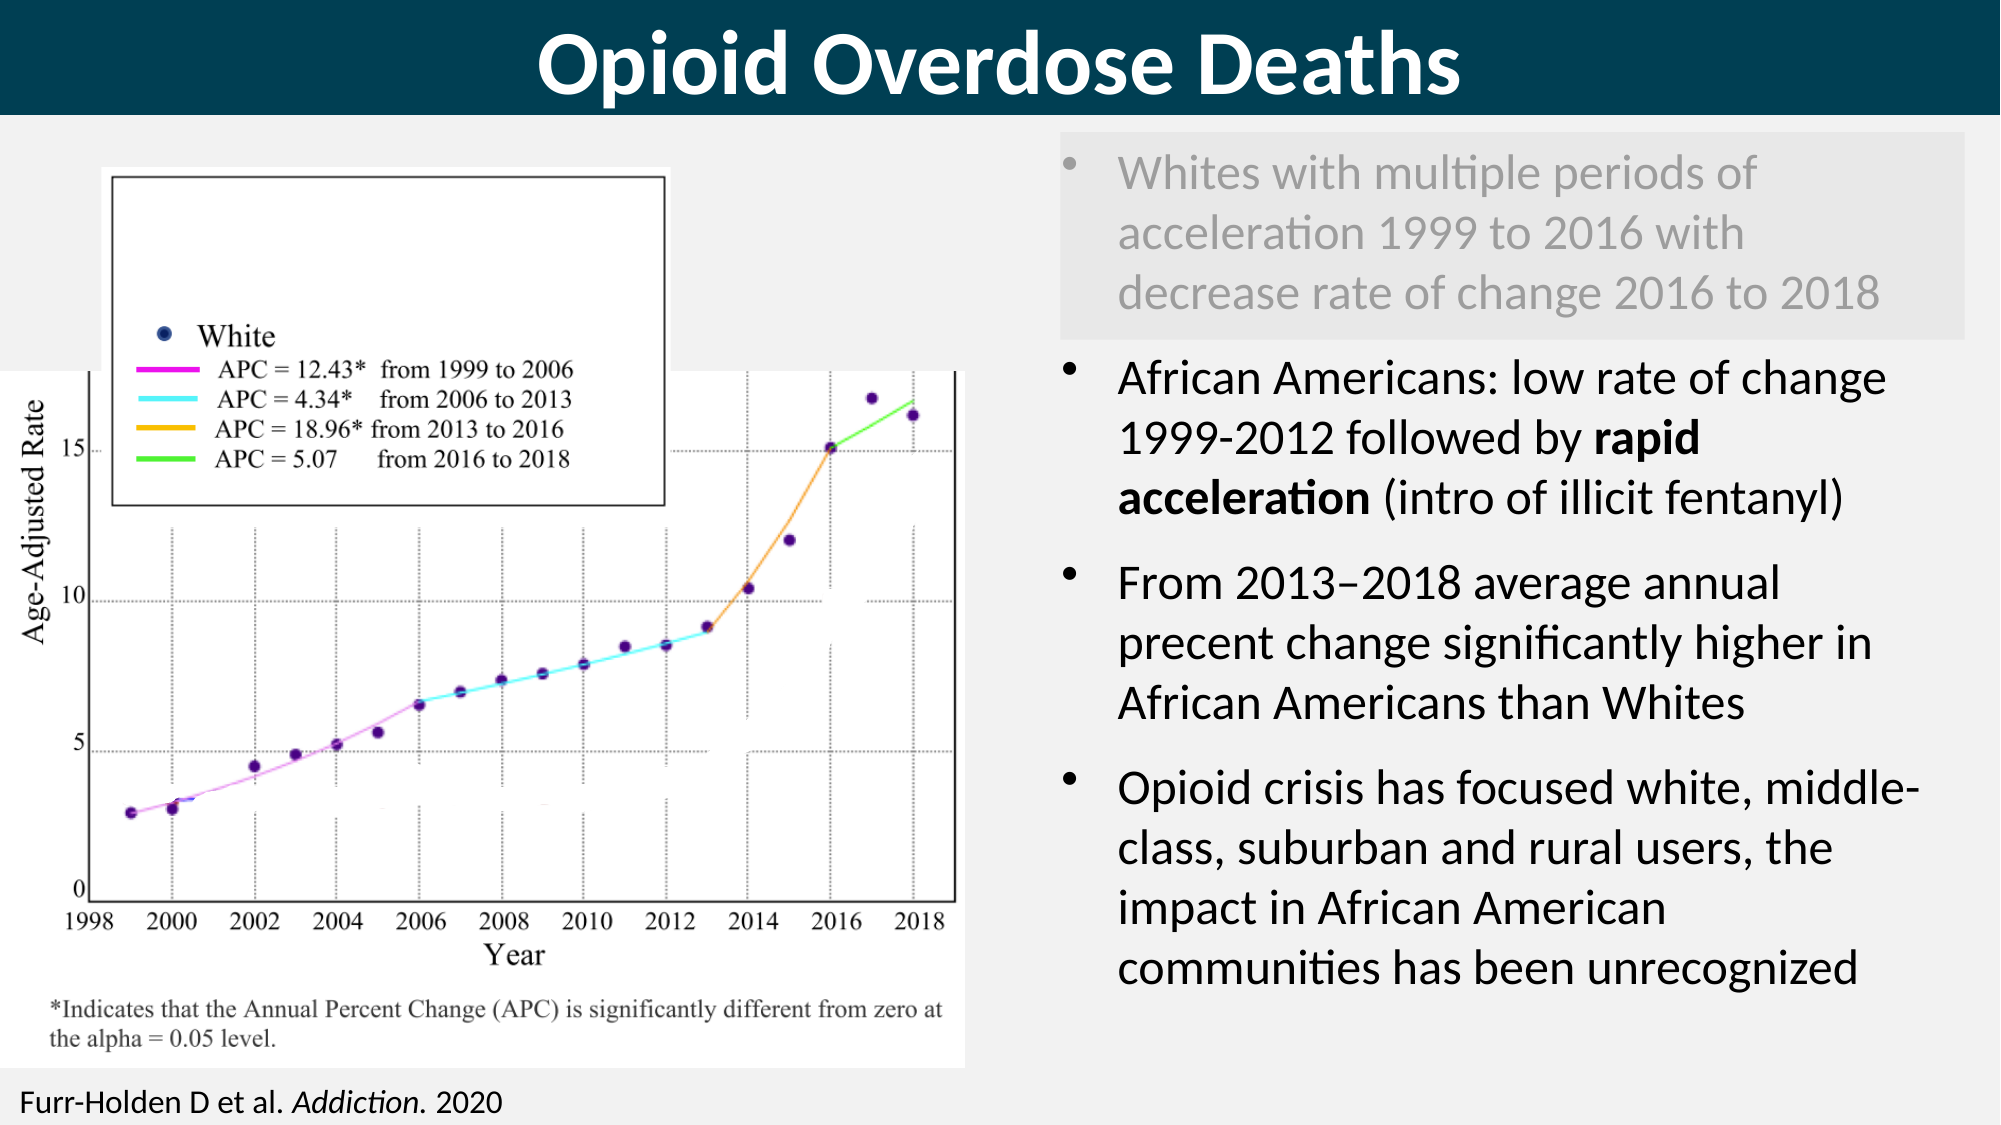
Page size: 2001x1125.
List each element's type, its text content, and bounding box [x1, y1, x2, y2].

text_box Furr-Holden D et al. Addiction. 2020 [4, 1077, 518, 1125]
text_box [1060, 132, 1965, 340]
title Opioid Overdose Deaths [0, 0, 2000, 115]
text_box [0, 166, 966, 1068]
list Whites with multiple periods of acceleration 1999 to 2016 with decrease rate of change 2016 to 2018 African Americans: low rate of change 1999-2012 followed by rapid acceleration (intro of illicit fentanyl) From 2013–2018 average annual precent change significantly higher in African Americans than Whites Opioid crisis has focused white, middle-class, suburban and rural users, the impact in African American communities has been unrecognized [1046, 132, 1946, 1074]
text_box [117, 191, 927, 817]
